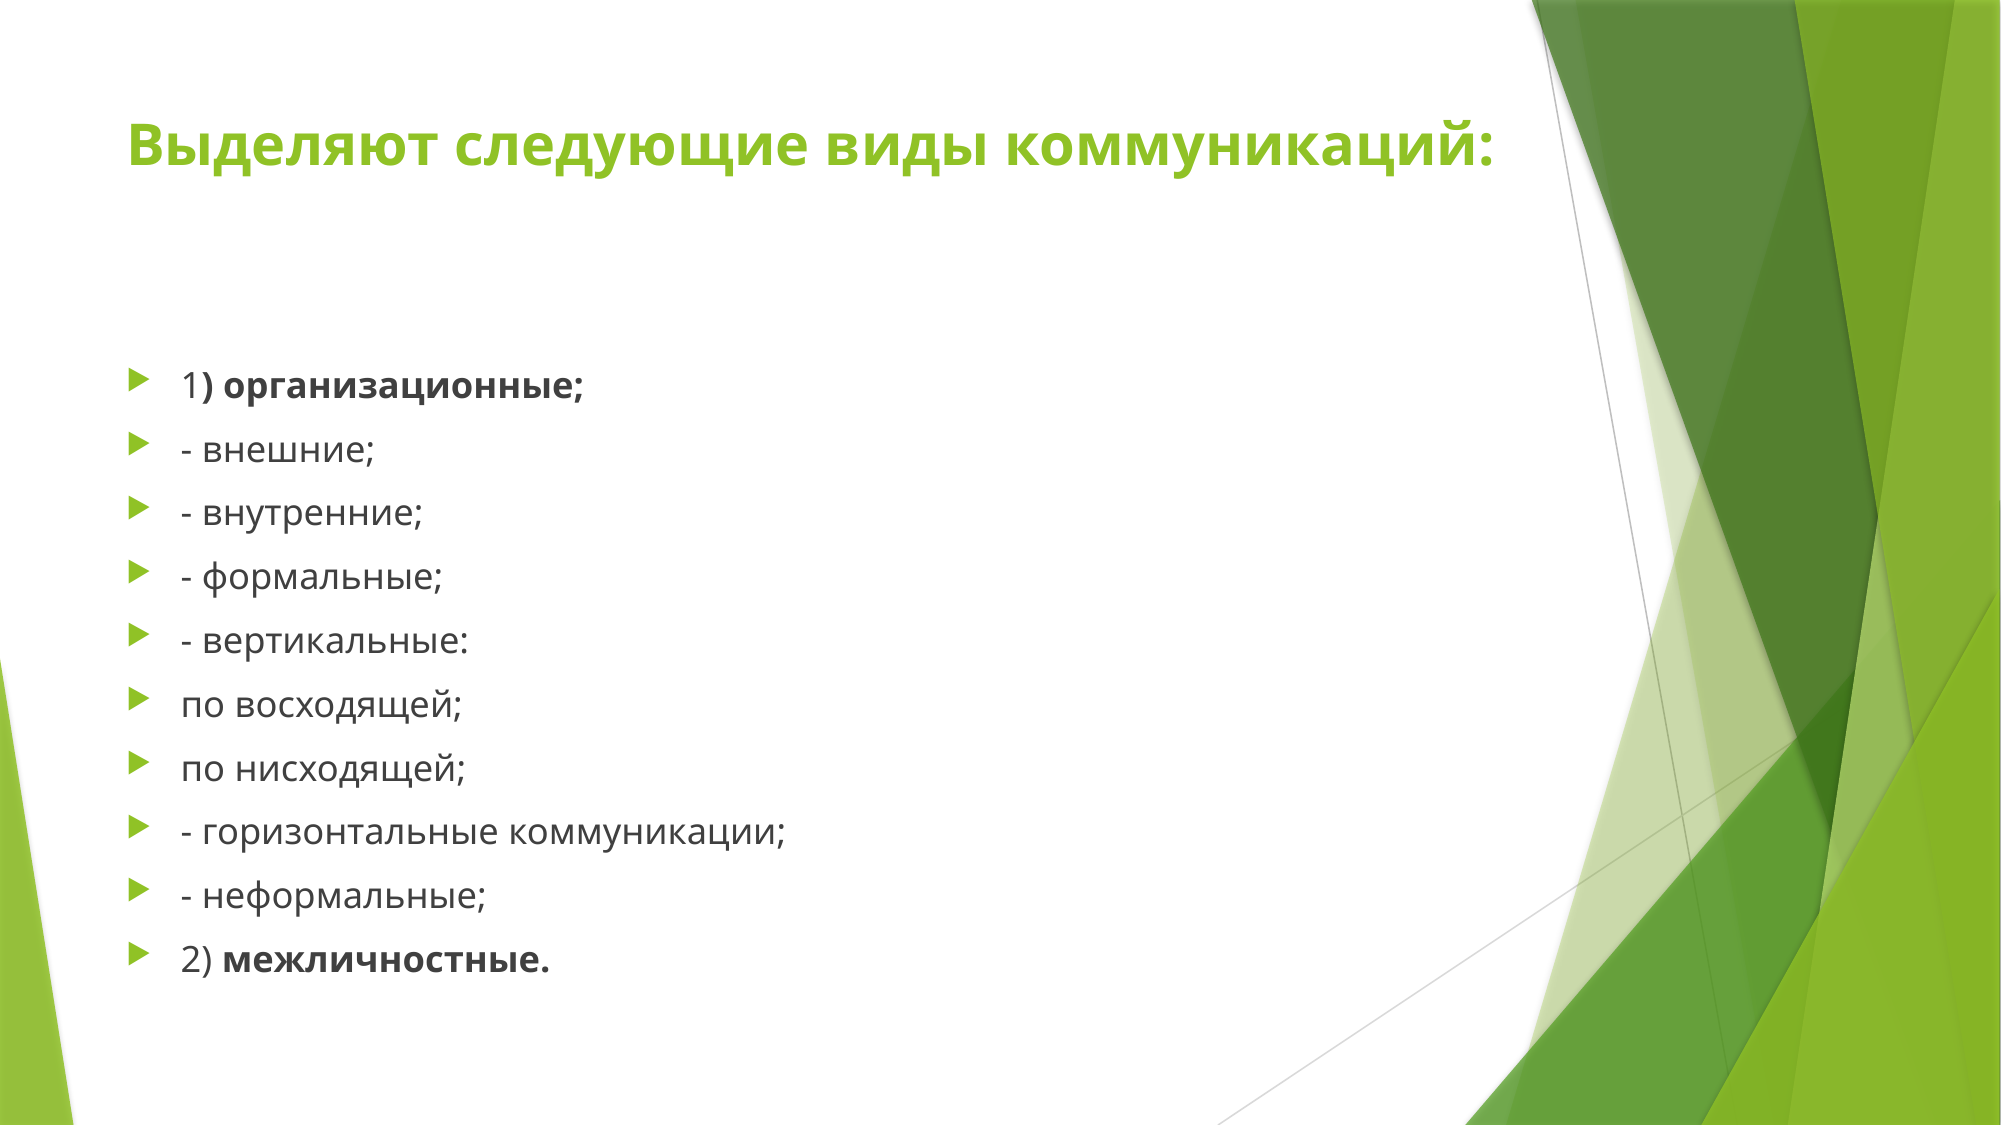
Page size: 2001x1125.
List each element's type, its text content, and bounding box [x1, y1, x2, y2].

title Выделяют следующие виды коммуникаций: [111, 99, 1522, 317]
list 1) организационные; - внешние; - внутренние; - формальные; - вертикальные: по восходящей; по нисходящей; - горизонтальные коммуникации; - неформальные; 2) межличностные. [111, 354, 1522, 992]
